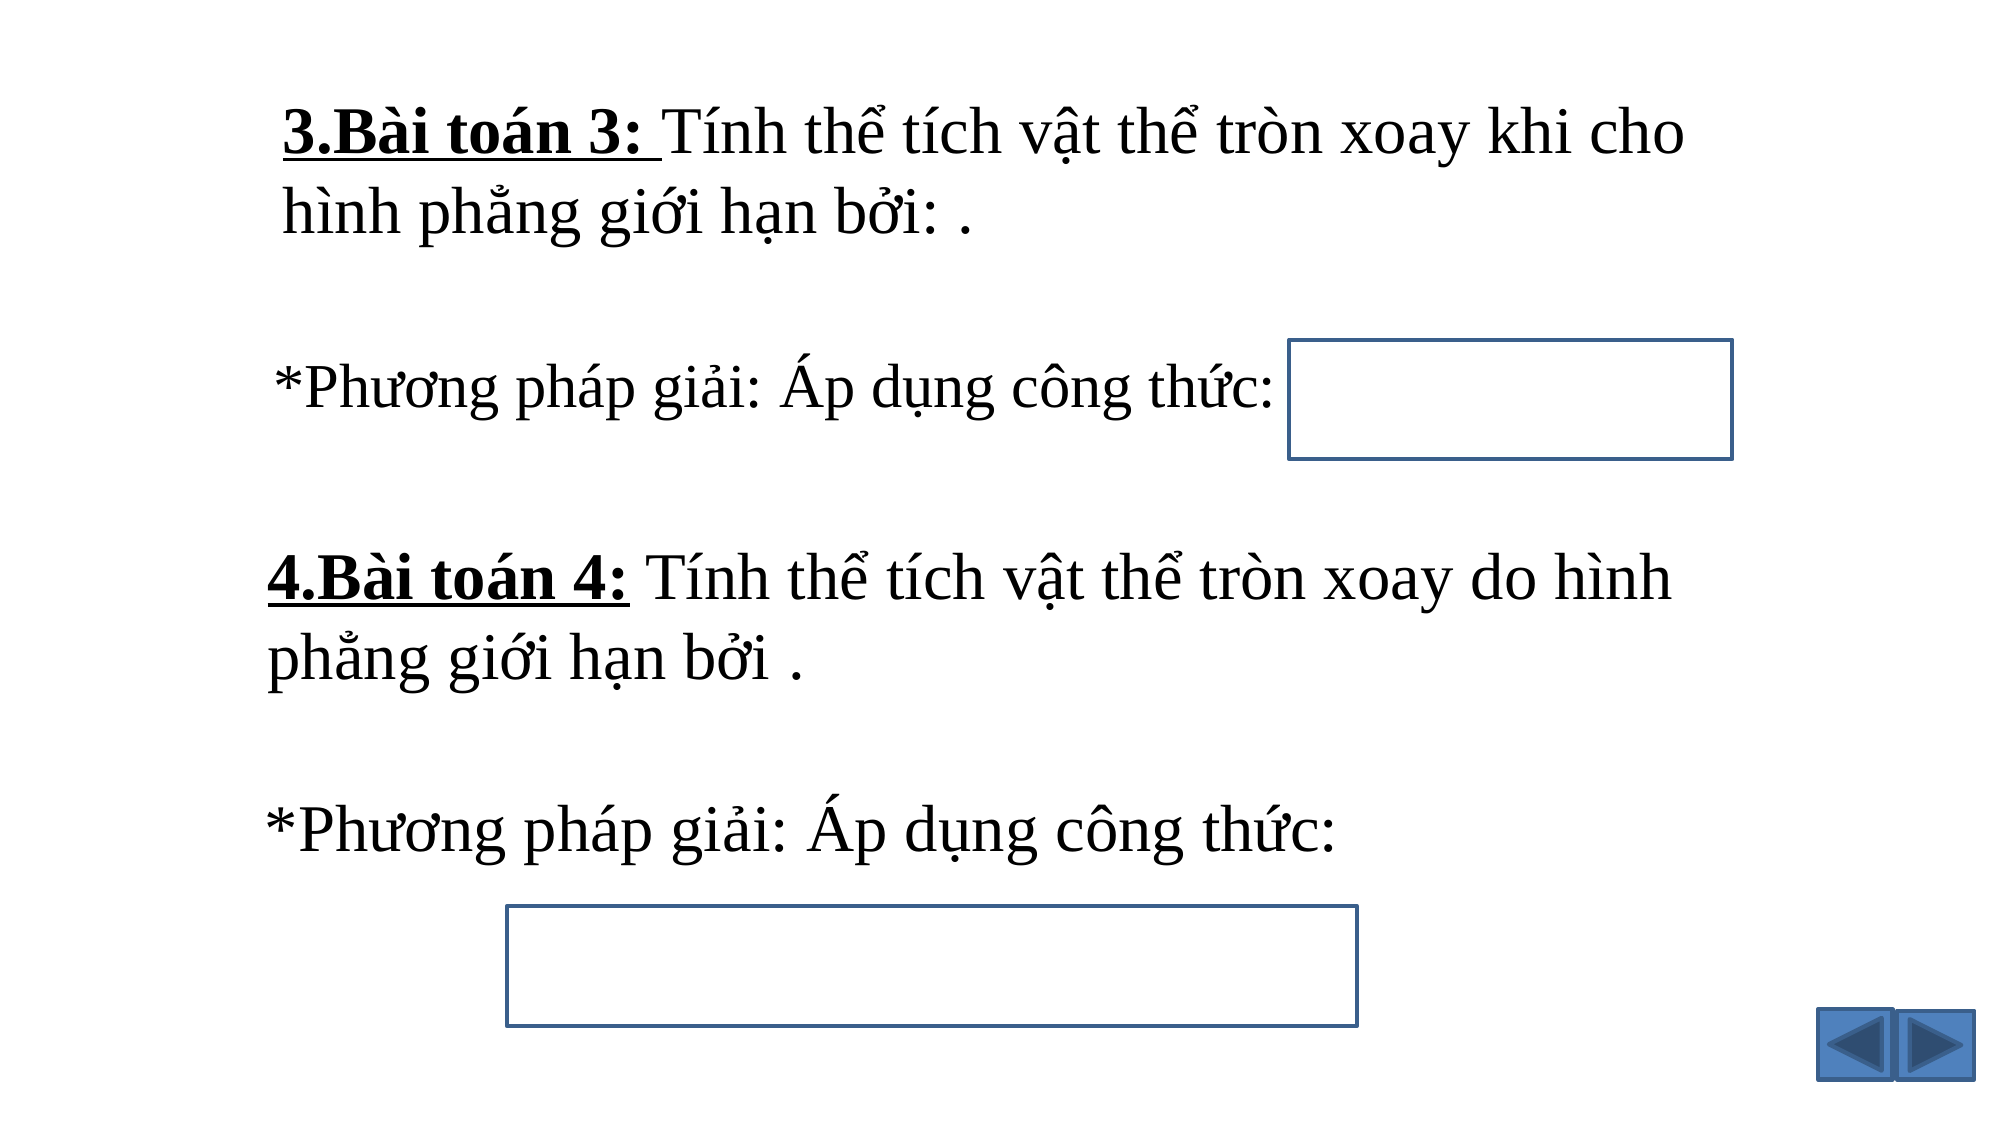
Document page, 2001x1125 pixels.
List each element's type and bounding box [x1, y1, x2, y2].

text_box [249, 737, 1726, 1125]
text_box [1816, 1007, 1895, 1082]
text_box [1895, 1009, 1976, 1082]
text_box [258, 337, 1754, 460]
